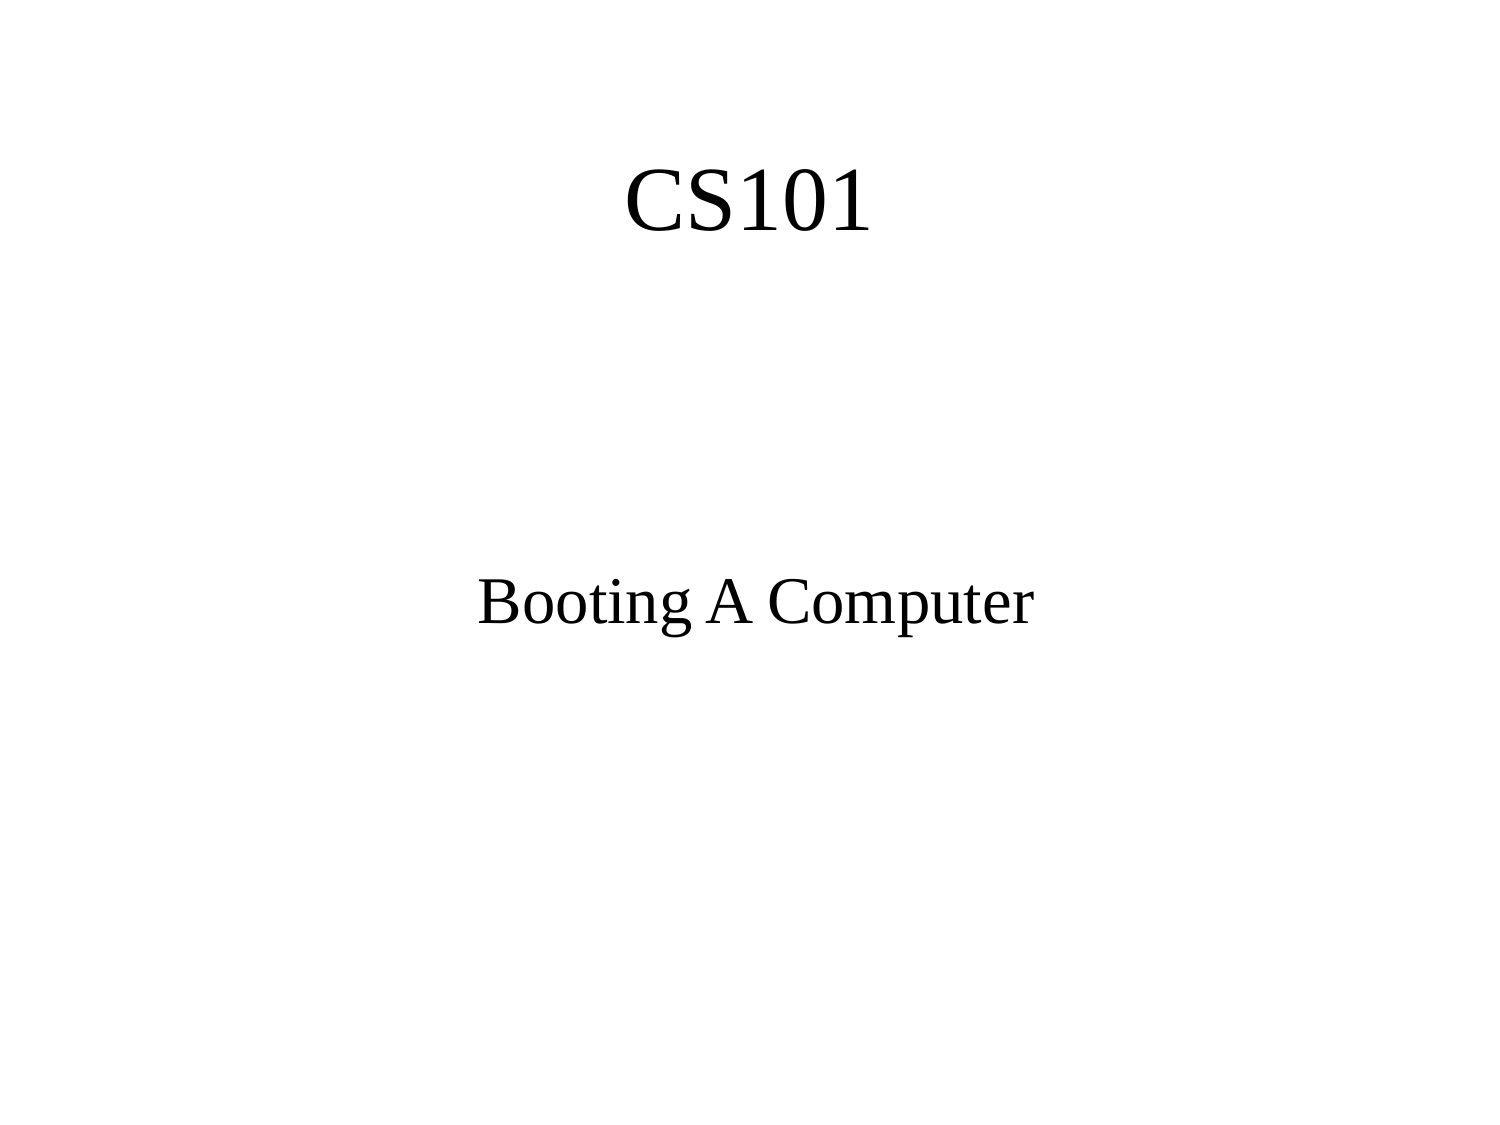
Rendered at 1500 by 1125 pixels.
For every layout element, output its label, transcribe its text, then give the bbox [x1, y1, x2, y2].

title CS101 [112, 99, 1388, 288]
subtitle Booting A Computer [112, 362, 1400, 988]
